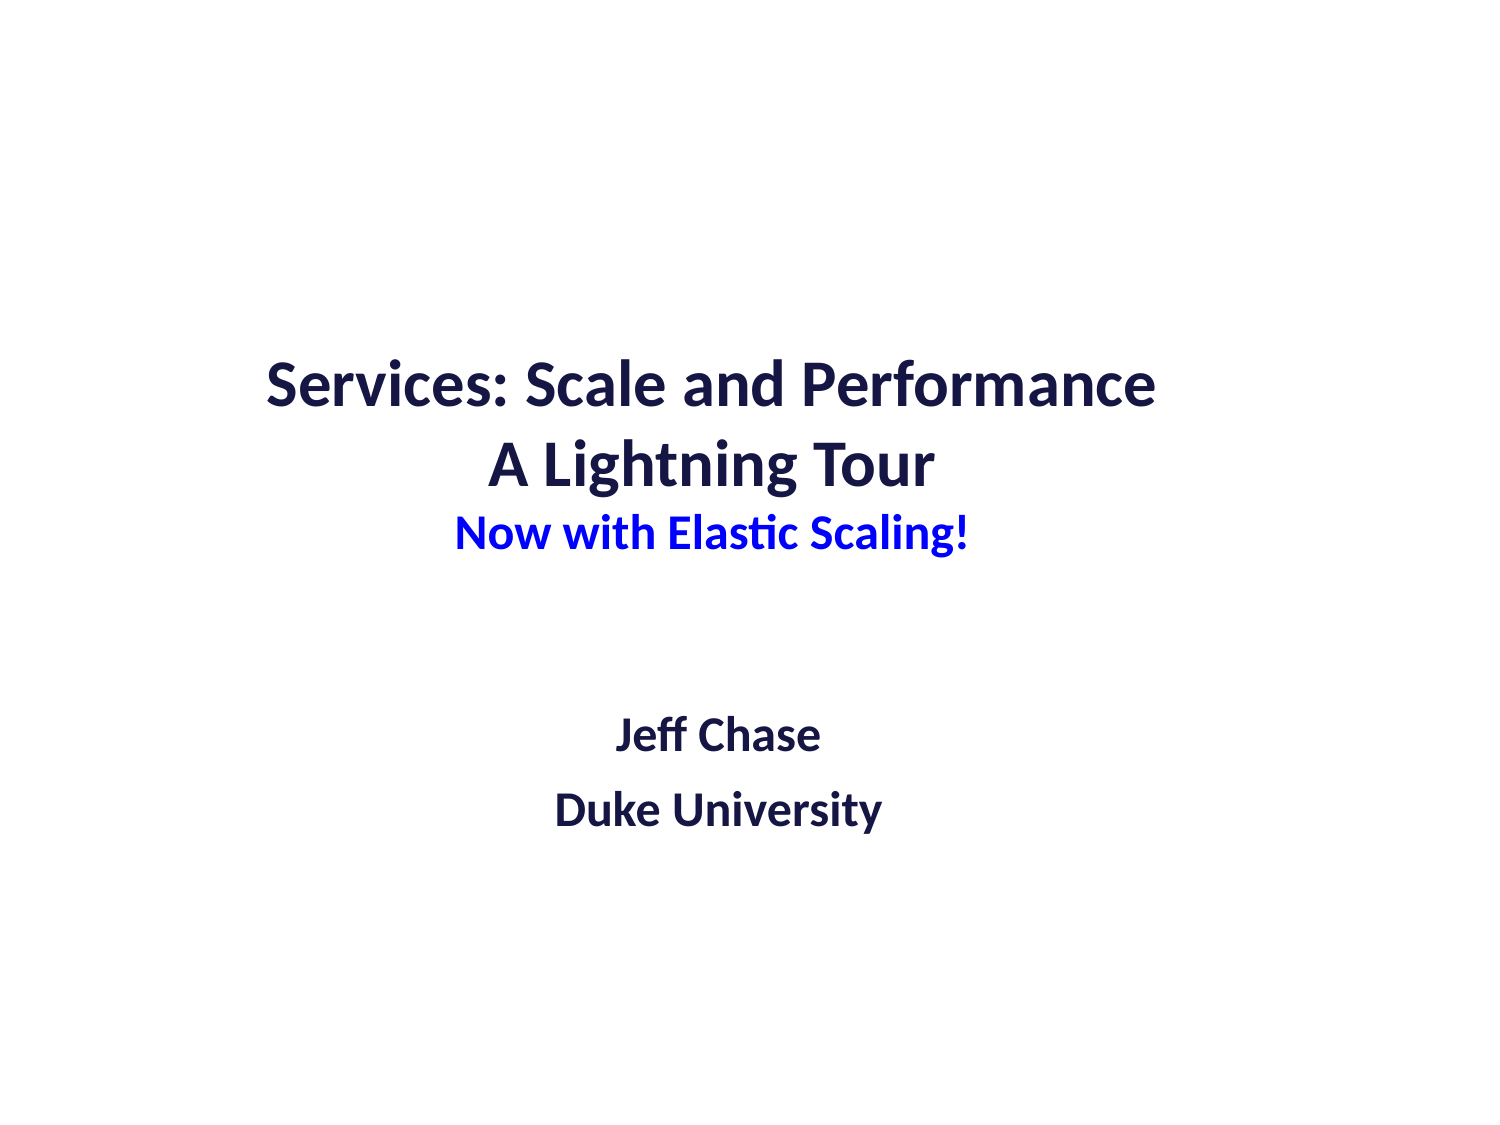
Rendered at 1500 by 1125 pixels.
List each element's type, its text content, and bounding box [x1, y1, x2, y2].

text_box Services: Scale and Performance A Lightning Tour Now with Elastic Scaling! [0, 262, 1488, 638]
text_box Jeff Chase Duke University [24, 624, 1413, 913]
